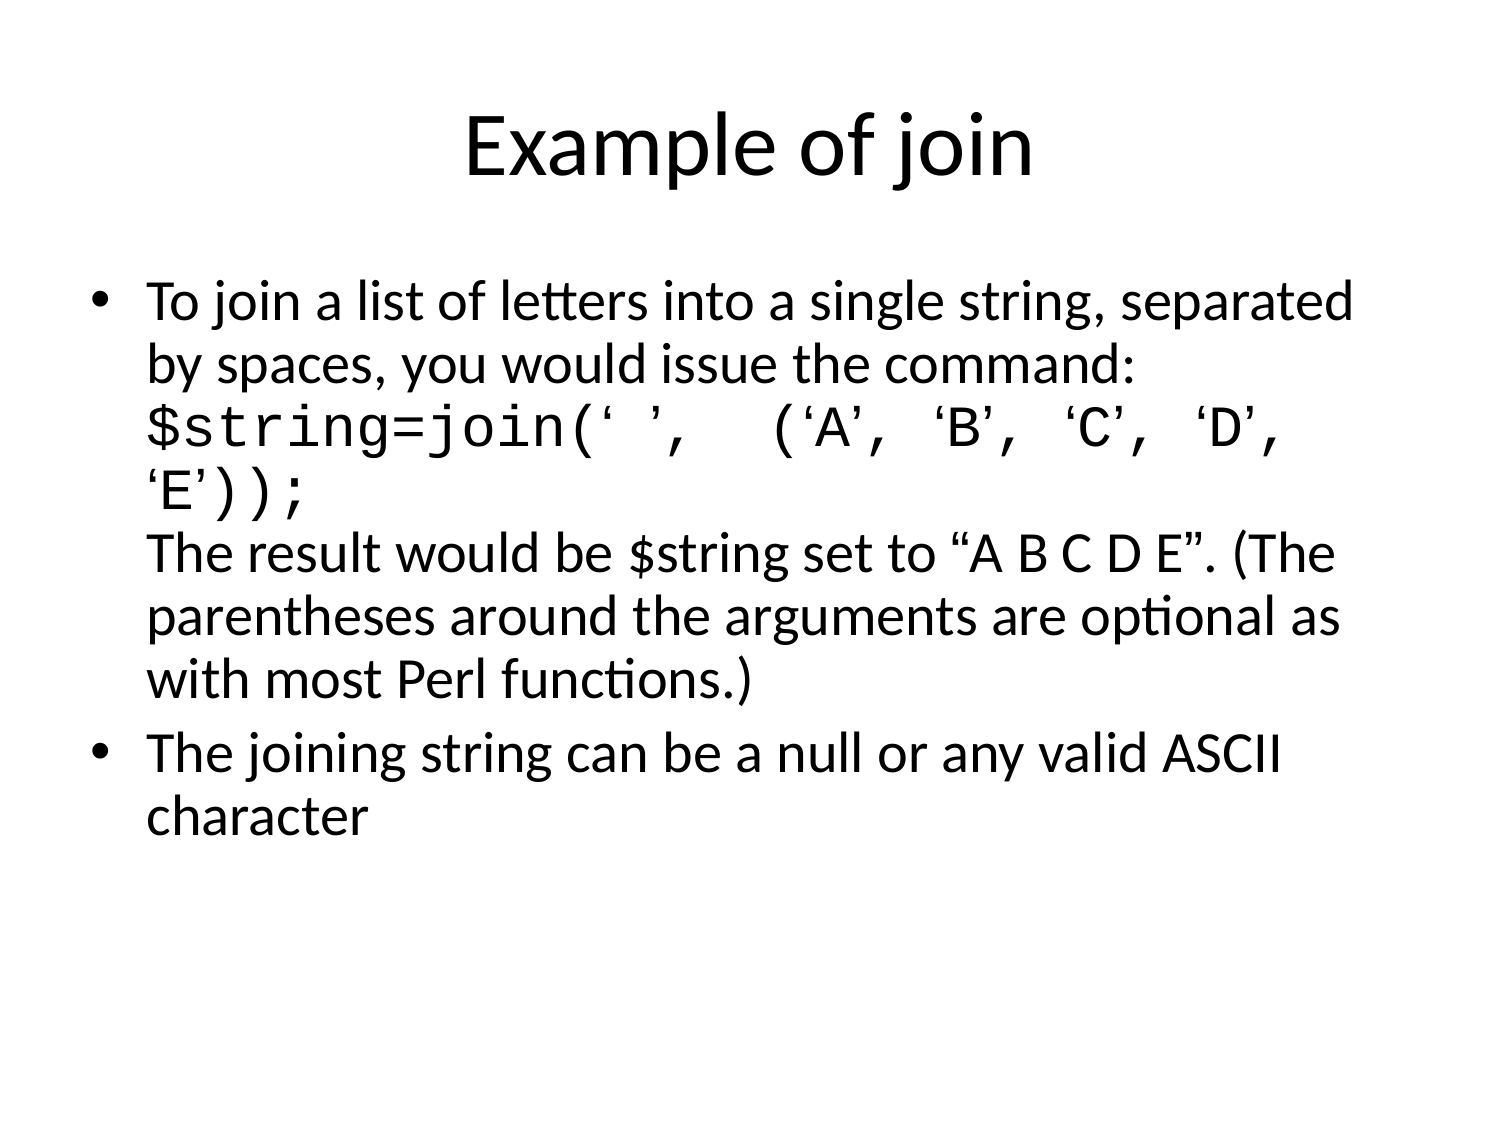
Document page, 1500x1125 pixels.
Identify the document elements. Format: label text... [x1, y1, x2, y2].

list To join a list of letters into a single string, separated by spaces, you would issue the command: $string=join(‘ ’, (‘A’, ‘B’, ‘C’, ‘D’, ‘E’)); The result would be $string set to “A B C D E”. (The parentheses around the arguments are optional as with most Perl functions.) The joining string can be a null or any valid ASCII character [75, 262, 1425, 1005]
title Example of join [75, 45, 1425, 233]
